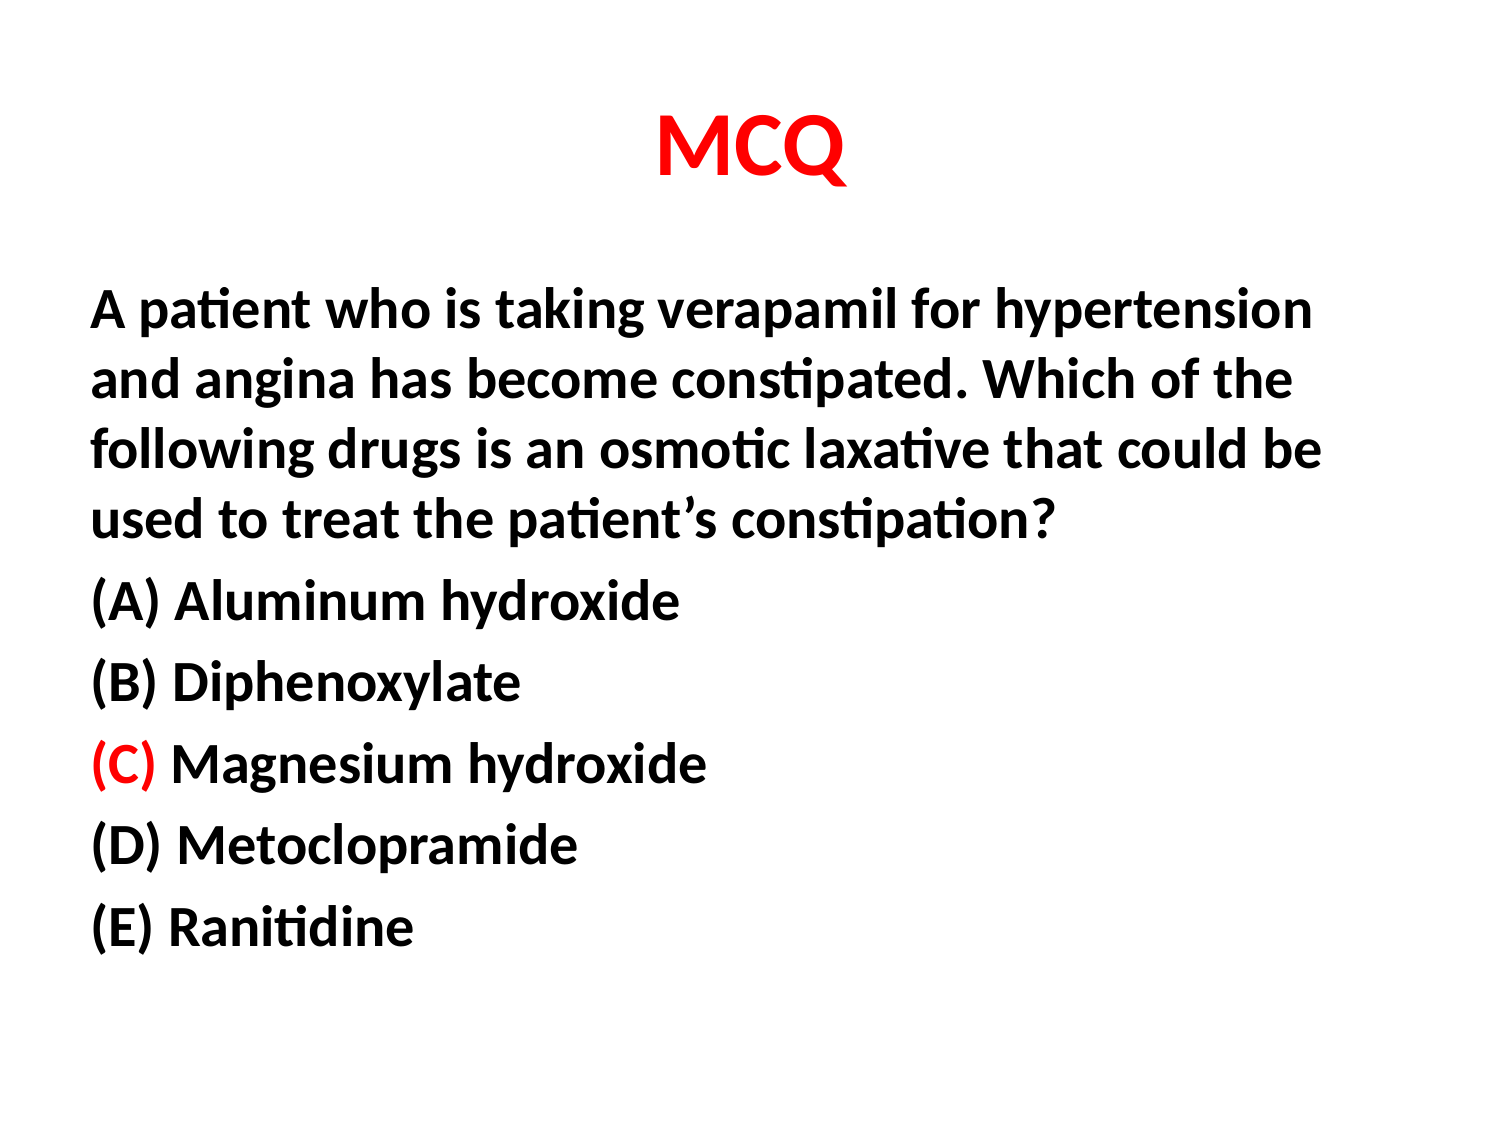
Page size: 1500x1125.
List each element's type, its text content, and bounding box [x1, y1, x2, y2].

title MCQ [75, 45, 1425, 233]
list A patient who is taking verapamil for hypertension and angina has become constipated. Which of the following drugs is an osmotic laxative that could be used to treat the patient’s constipation? (A) Aluminum hydroxide (B) Diphenoxylate (C) Magnesium hydroxide (D) Metoclopramide (E) Ranitidine [75, 262, 1425, 1005]
